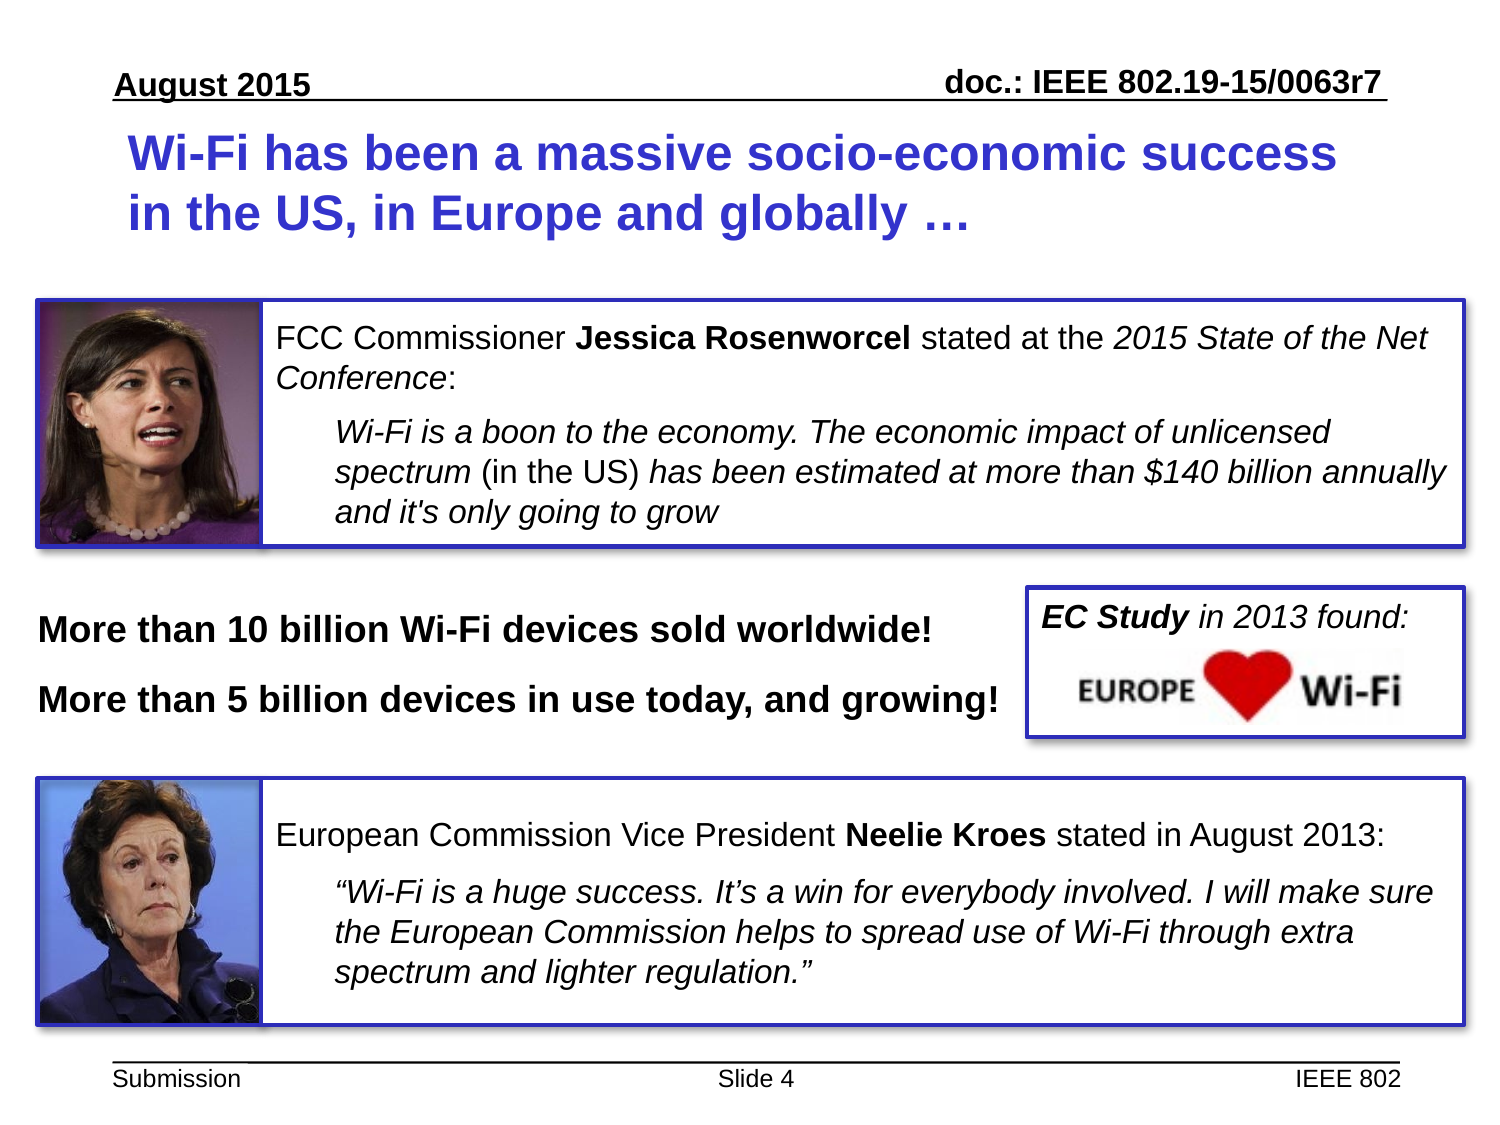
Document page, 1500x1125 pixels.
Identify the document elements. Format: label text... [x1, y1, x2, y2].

footer IEEE 802 [1294, 1061, 1402, 1093]
picture [37, 299, 263, 547]
slide_number Slide 4 [709, 1061, 803, 1093]
text_box FCC Commissioner Jessica Rosenworcel stated at the 2015 State of the Net Conference: Wi-Fi is a boon to the economy. The economic impact of unlicensed spectrum (in the US) has been estimated at more than $140 billion annually and it's only going to grow [259, 298, 1466, 549]
title Wi-Fi has been a massive socio-economic success in the US, in Europe and globally … [112, 112, 1388, 288]
text_box European Commission Vice President Neelie Kroes stated in August 2013: “Wi-Fi is a huge success. It’s a win for everybody involved. I will make sure the European Commission helps to spread use of Wi-Fi through extra spectrum and lighter regulation.” [259, 776, 1466, 1027]
text_box EC Study in 2013 found: [1025, 585, 1466, 739]
text_box More than 10 billion Wi-Fi devices sold worldwide! More than 5 billion devices in use today, and growing! [37, 587, 1025, 738]
picture [1078, 648, 1405, 726]
picture [37, 778, 263, 1026]
